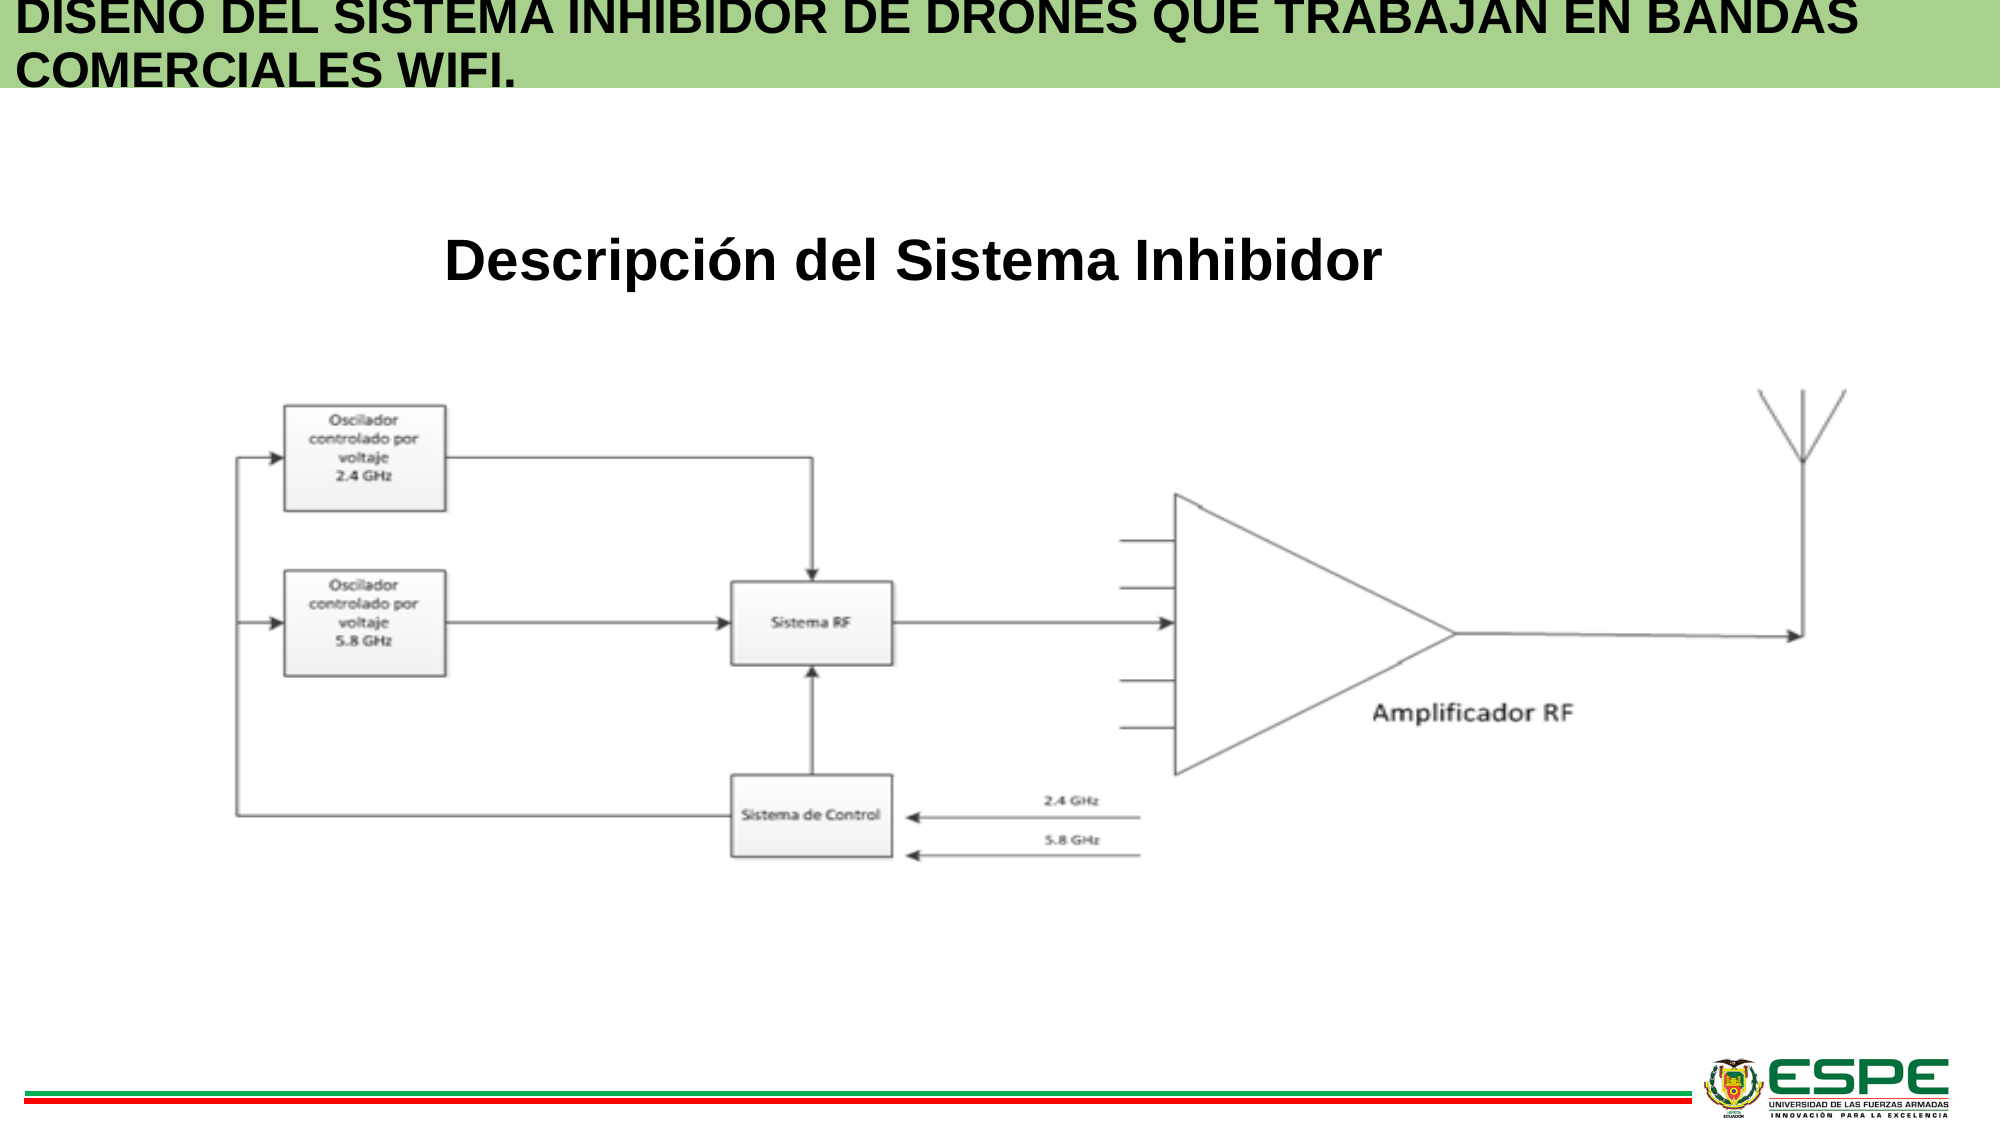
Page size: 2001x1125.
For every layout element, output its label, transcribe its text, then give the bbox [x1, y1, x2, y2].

picture [1701, 1055, 1950, 1119]
text_box DISEÑO DEL SISTEMA INHIBIDOR DE DRONES QUE TRABAJAN EN BANDAS COMERCIALES WIFI. [0, 0, 2000, 88]
picture [212, 380, 1864, 884]
text_box Descripción del Sistema Inhibidor [60, 217, 1786, 306]
